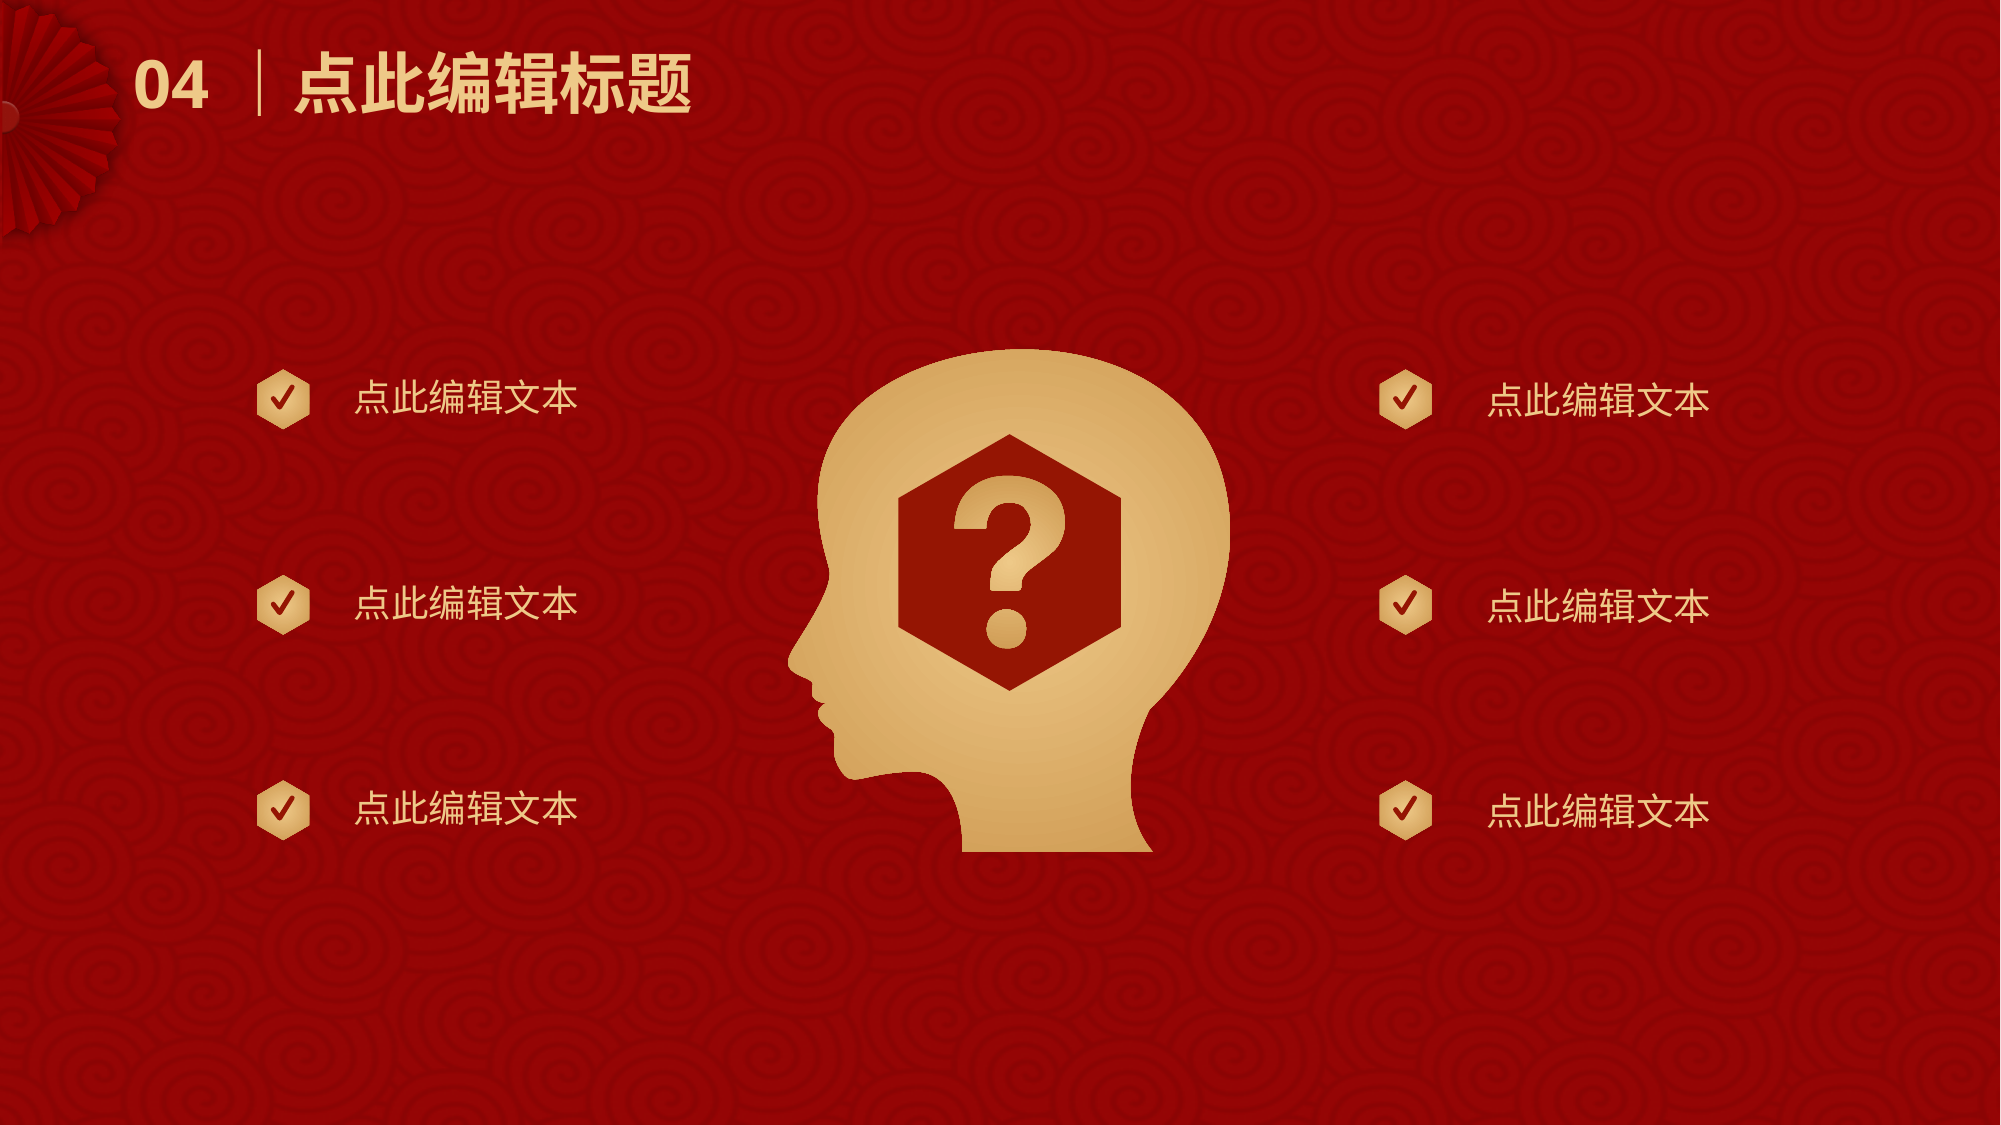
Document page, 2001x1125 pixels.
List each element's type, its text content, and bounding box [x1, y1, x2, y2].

picture [0, 0, 2001, 1125]
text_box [257, 366, 677, 430]
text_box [257, 777, 677, 841]
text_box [781, 319, 1258, 852]
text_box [1379, 369, 1809, 431]
text_box 04｜点此编辑标题 [119, 34, 761, 129]
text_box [1379, 780, 1809, 842]
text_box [257, 572, 677, 635]
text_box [1379, 575, 1809, 636]
